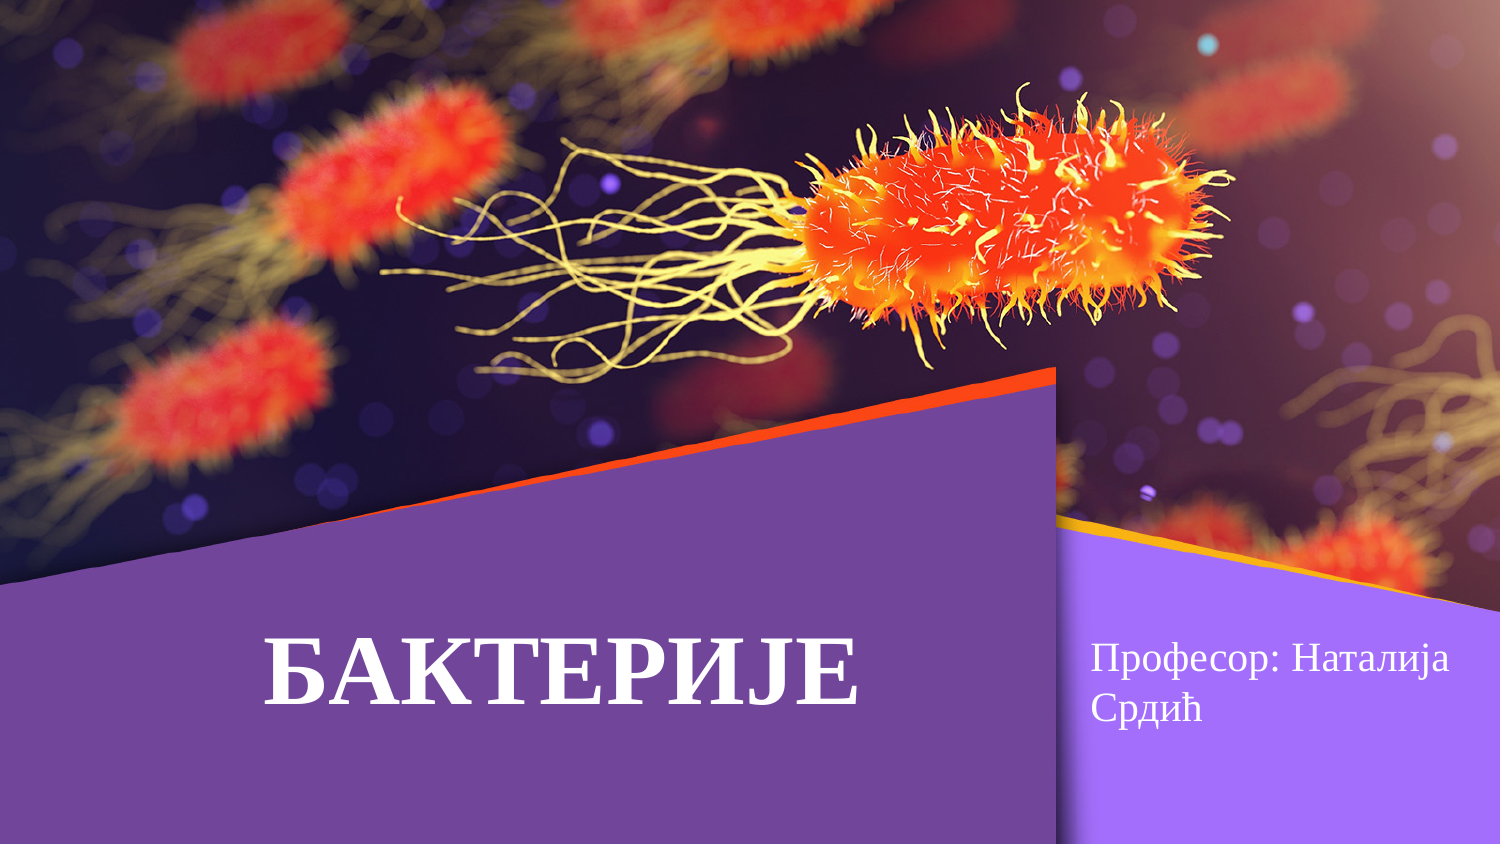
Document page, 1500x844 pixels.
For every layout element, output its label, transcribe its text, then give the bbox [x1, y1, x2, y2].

text_box БАКТЕРИЈЕ [248, 597, 1026, 732]
picture [0, 0, 1500, 844]
text_box Професор: Наталија Срдић [1075, 622, 1477, 737]
